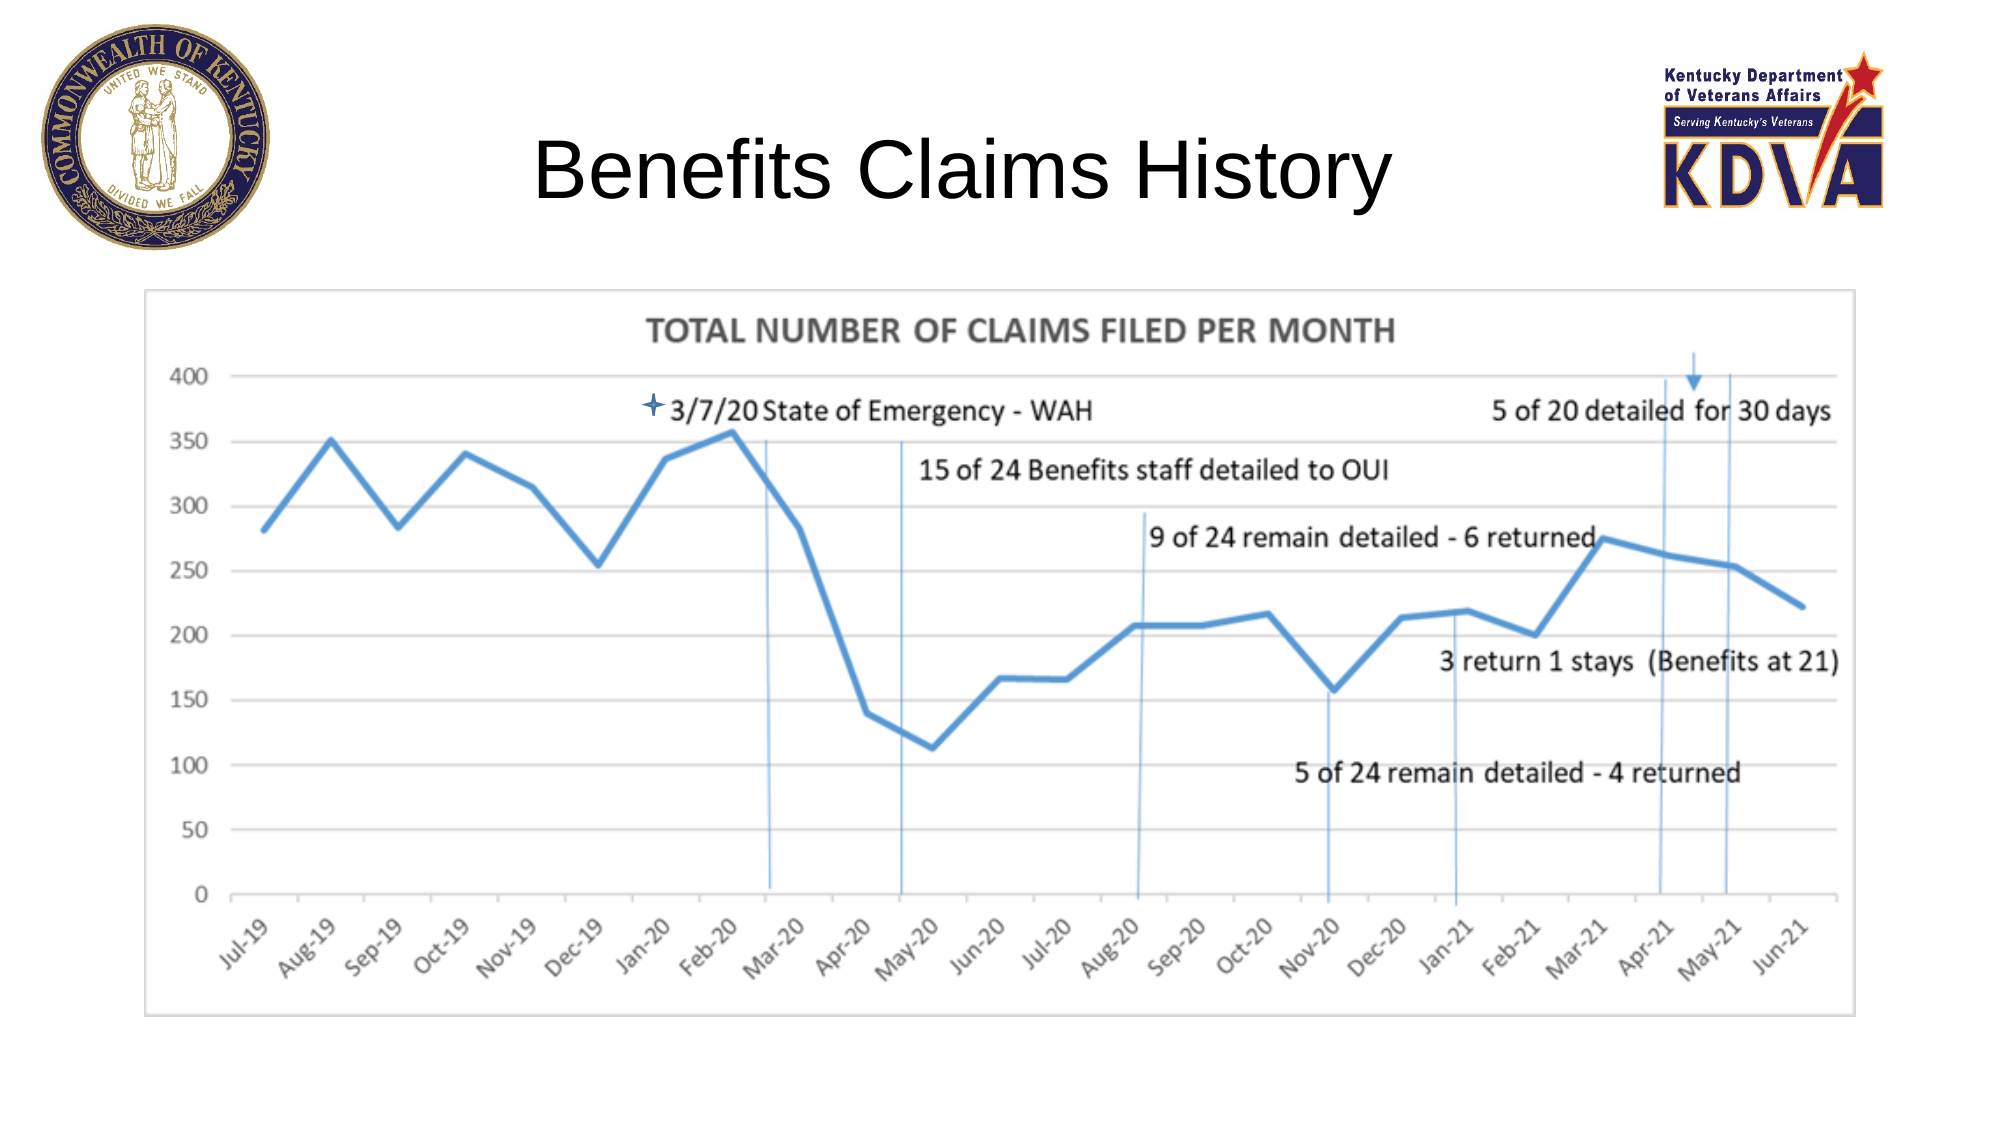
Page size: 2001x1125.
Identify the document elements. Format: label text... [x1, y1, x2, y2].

picture [1657, 48, 1886, 211]
picture [144, 289, 1856, 1017]
text_box Benefits Claims History [269, 108, 1657, 268]
picture [32, 7, 284, 265]
